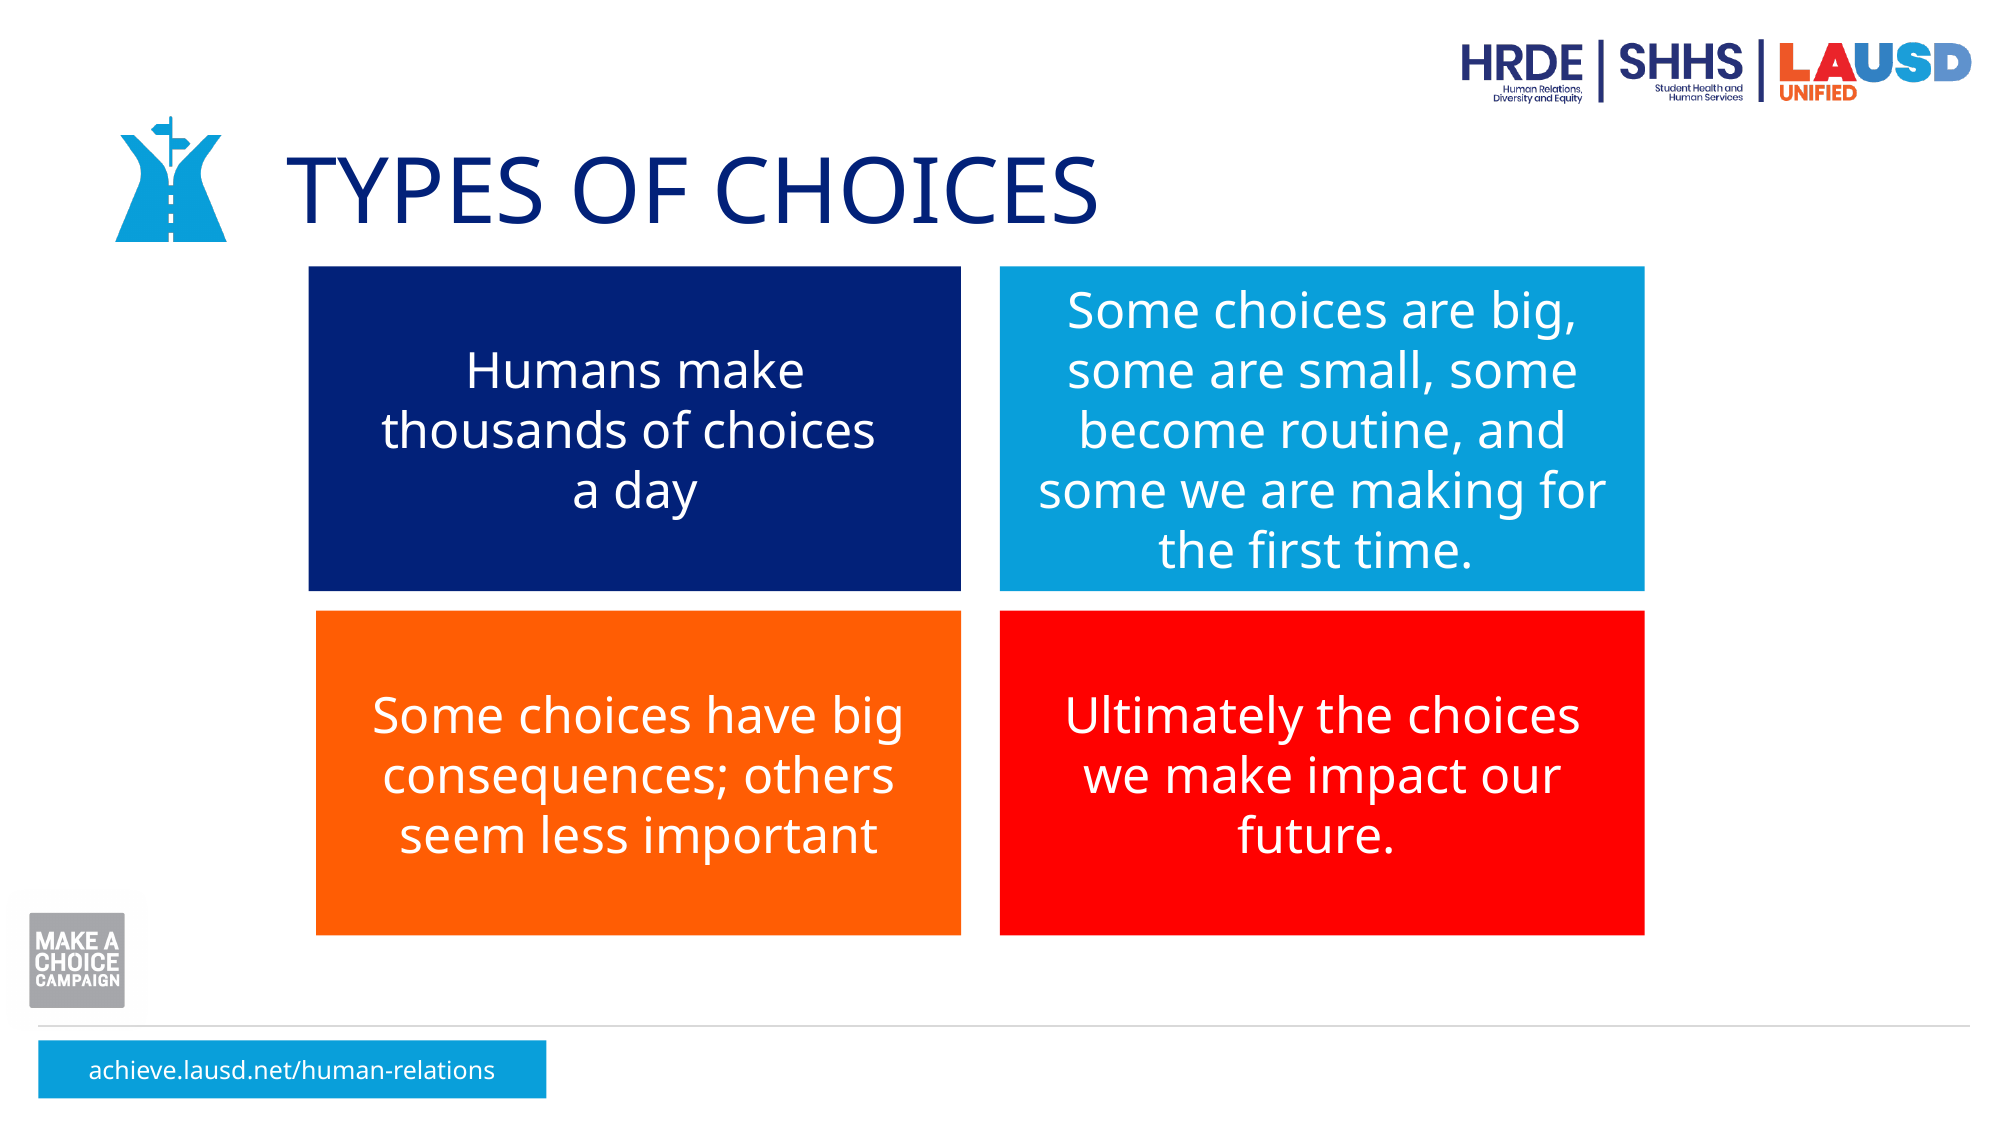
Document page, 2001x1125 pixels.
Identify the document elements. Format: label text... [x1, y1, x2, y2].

text_box Some choices are big, some are small, some become routine, and some we are making for the first time. [999, 265, 1646, 592]
text_box Humans make thousands of choices a day [308, 265, 962, 592]
text_box Ultimately the choices we make impact our future. [999, 610, 1646, 936]
picture [1457, 34, 1975, 106]
text_box TYPES OF CHOICES [271, 136, 1222, 247]
text_box Some choices have big consequences; others seem less important [315, 610, 962, 936]
picture [27, 911, 126, 1009]
picture [96, 105, 247, 256]
